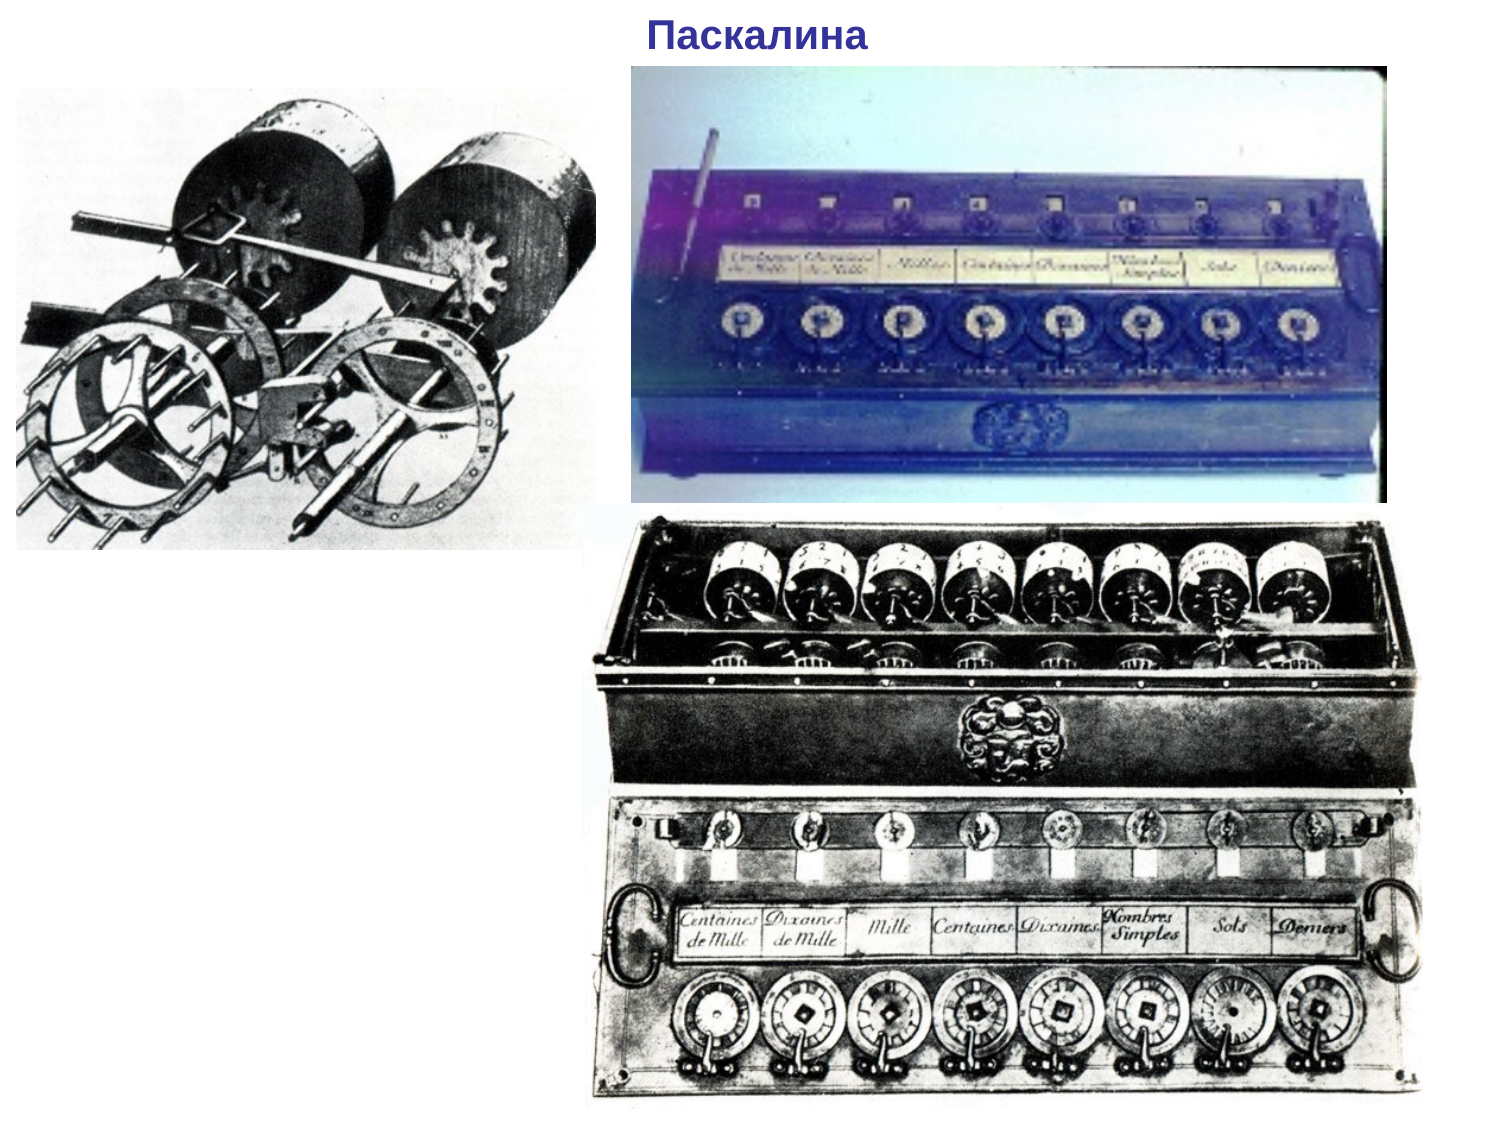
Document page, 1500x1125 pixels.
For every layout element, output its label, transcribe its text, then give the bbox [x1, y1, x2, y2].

text_box Паскалина [631, 0, 883, 65]
picture [16, 66, 1423, 1109]
